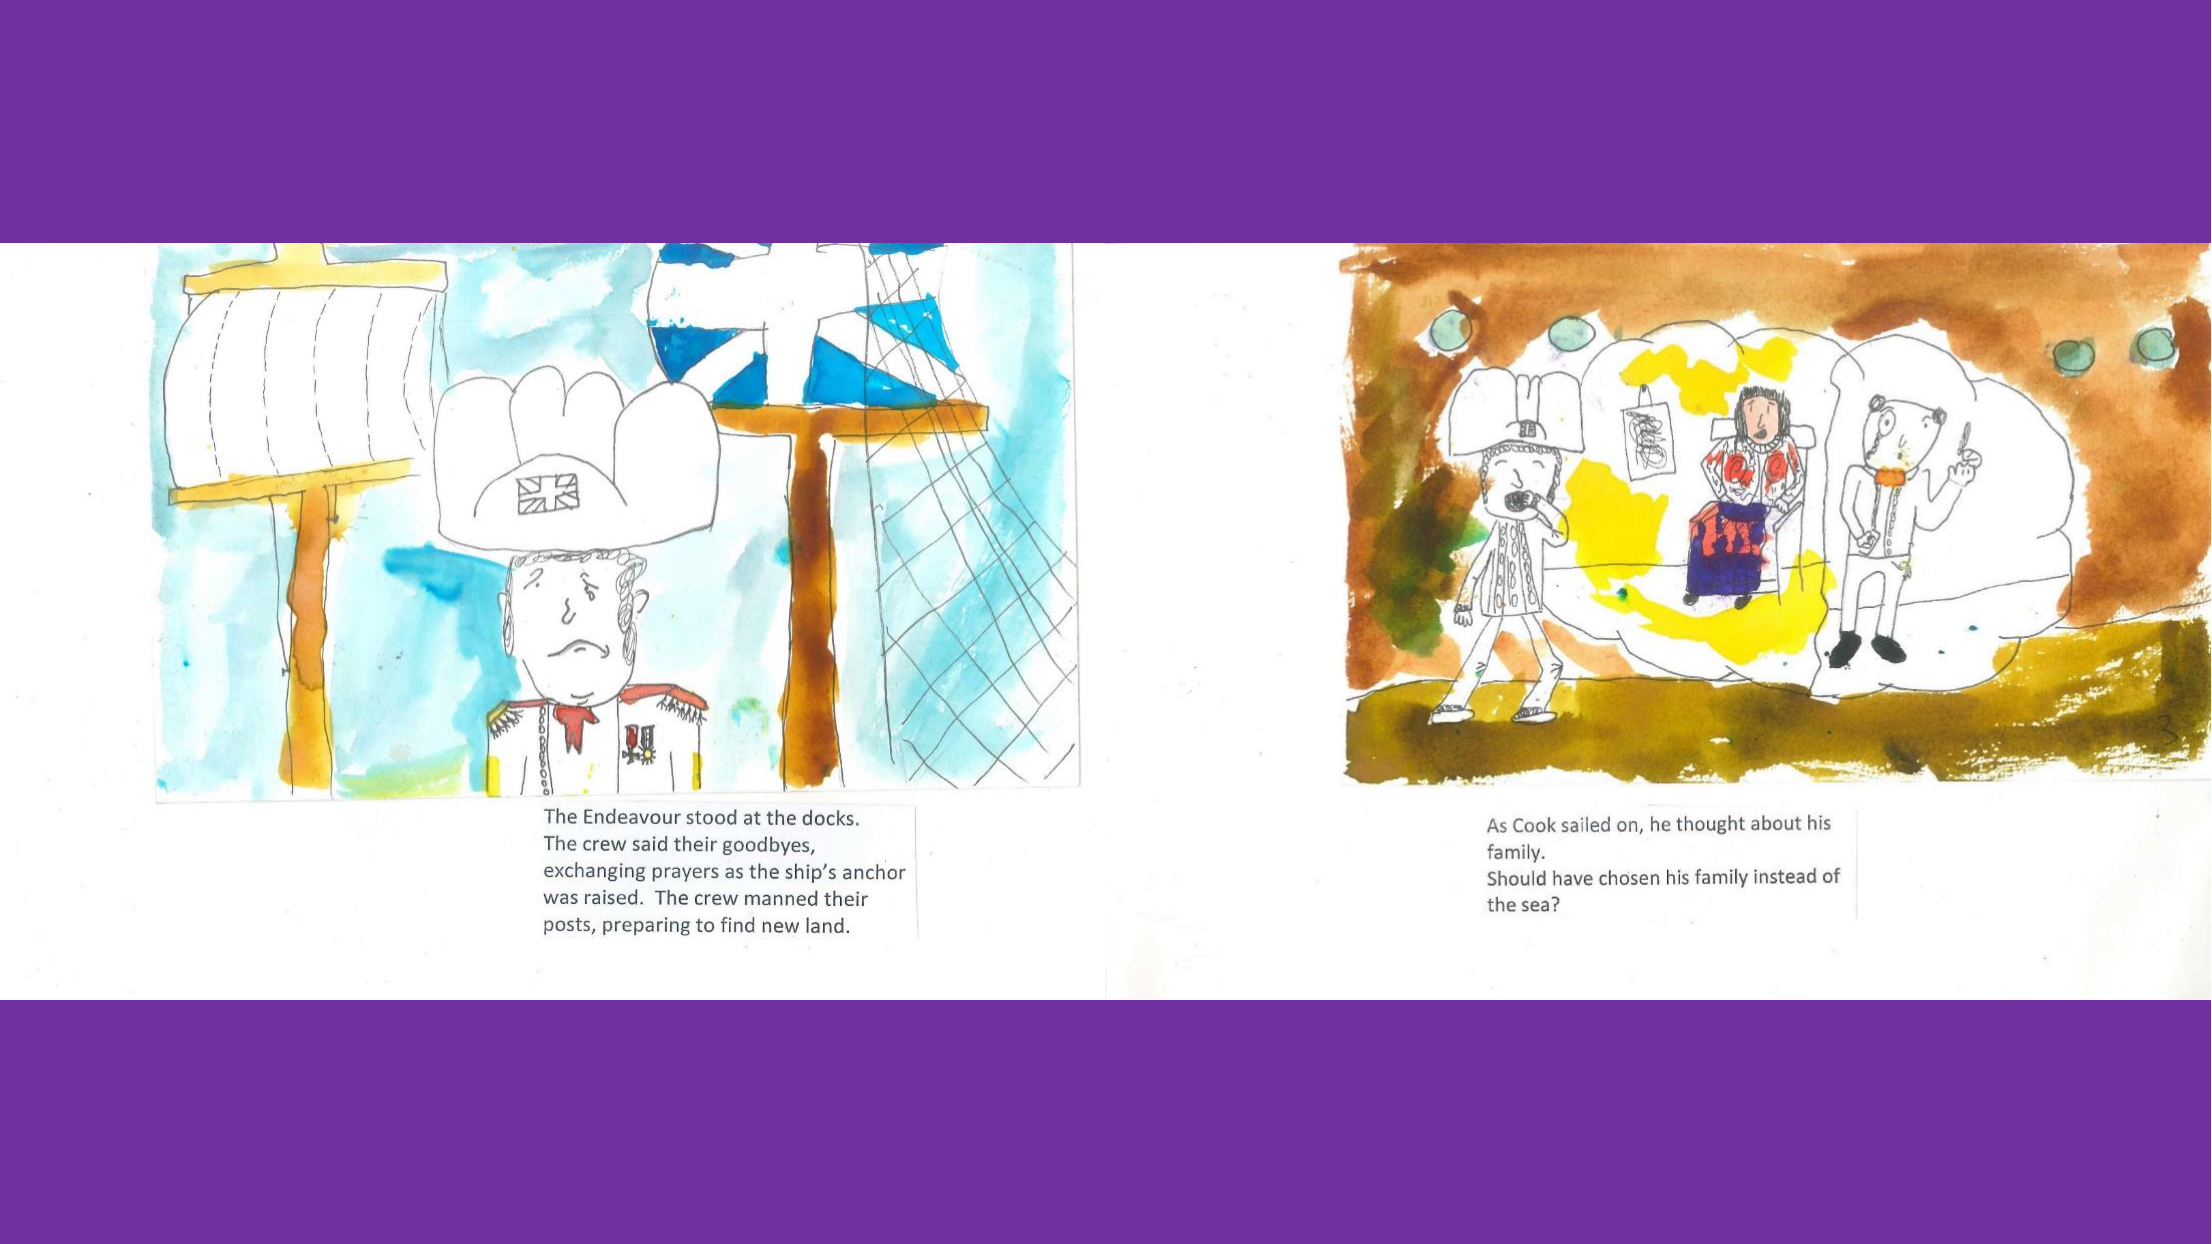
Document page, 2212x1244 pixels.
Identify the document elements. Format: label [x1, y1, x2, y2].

picture [0, 243, 2212, 1001]
